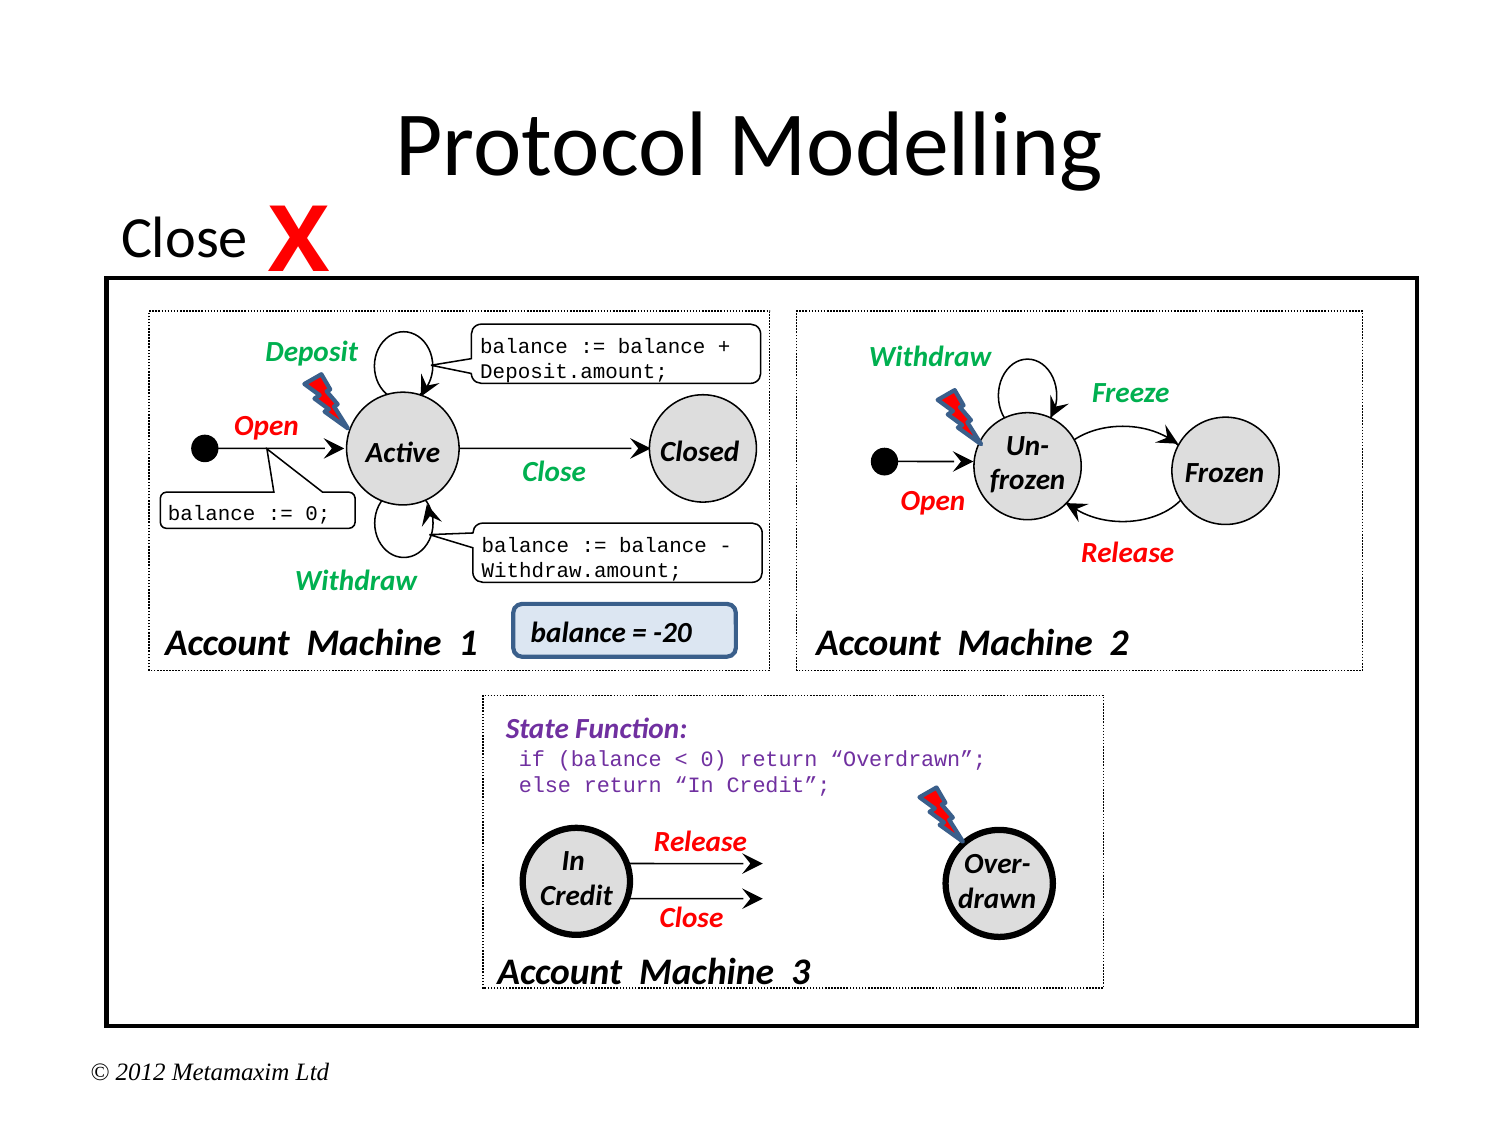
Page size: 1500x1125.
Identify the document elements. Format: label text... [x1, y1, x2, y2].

text_box [106, 278, 1418, 1027]
text_box Account Machine 3 [482, 942, 856, 984]
title Protocol Modelling [75, 45, 1425, 233]
text_box [482, 942, 1104, 989]
text_box Close [106, 192, 253, 277]
text_box X [253, 172, 377, 297]
text_box balance := 0; [160, 492, 209, 529]
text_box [214, 326, 1197, 934]
